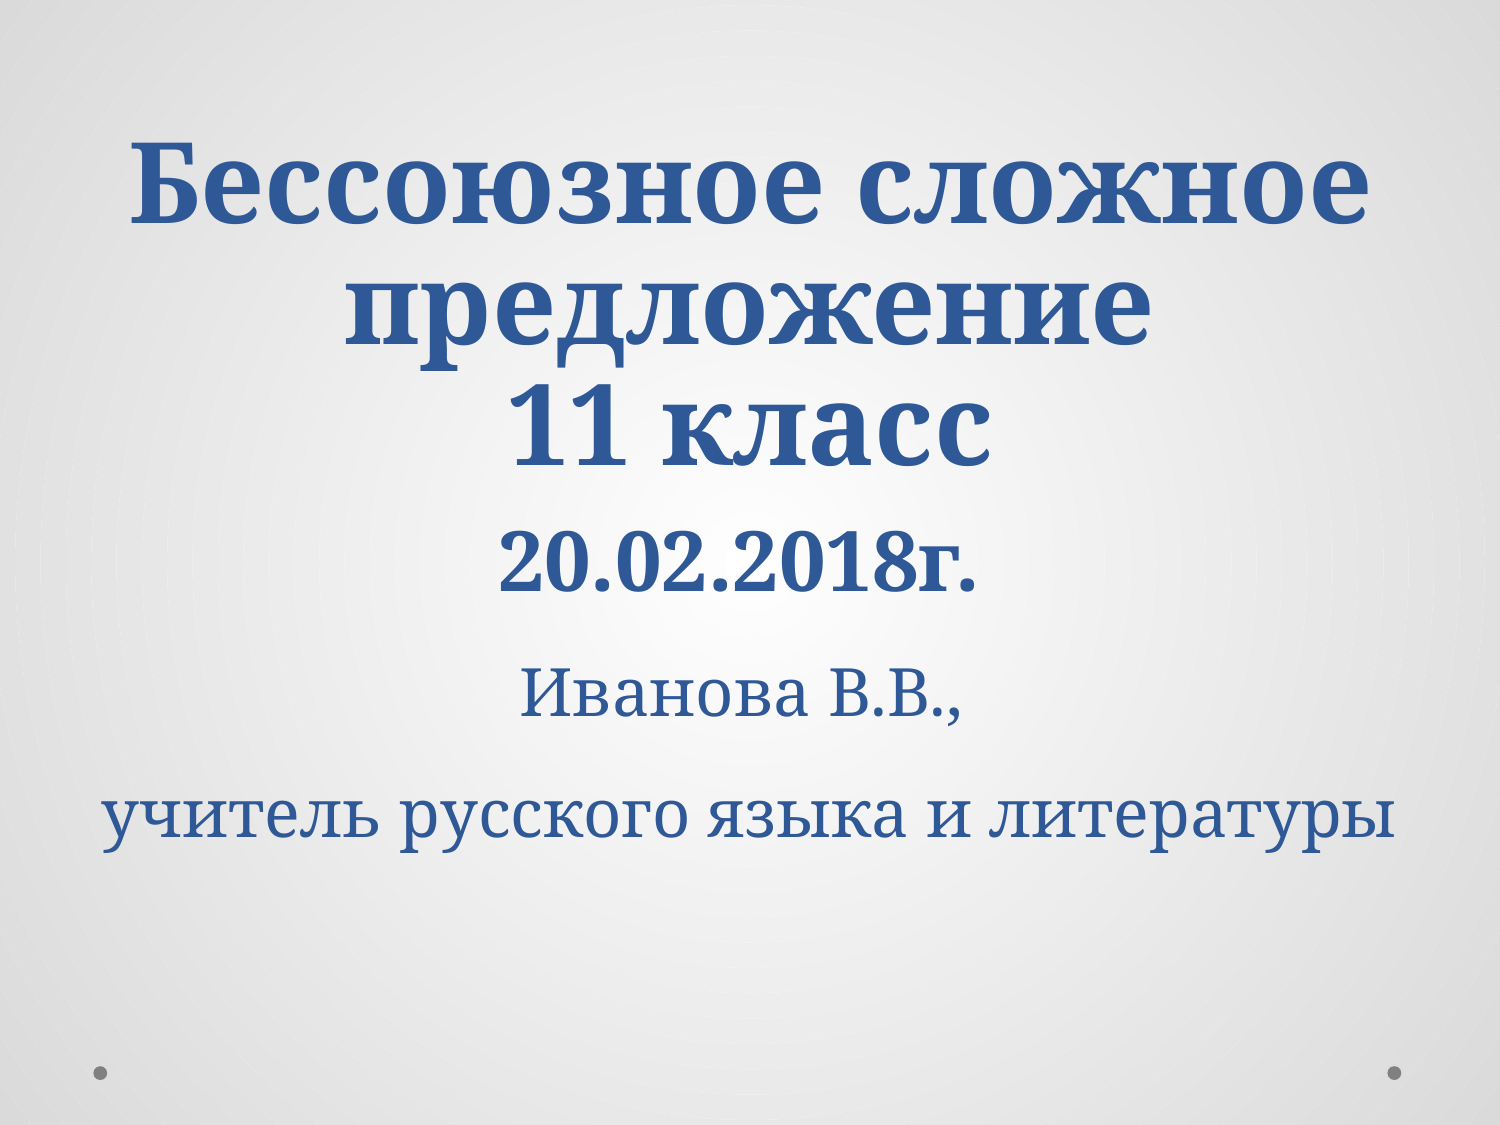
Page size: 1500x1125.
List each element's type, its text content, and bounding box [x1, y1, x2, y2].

title Бессоюзное сложное предложение 11 класс 20.02.2018г. Иванова В.В., учитель русского языка и литературы [75, 0, 1425, 858]
